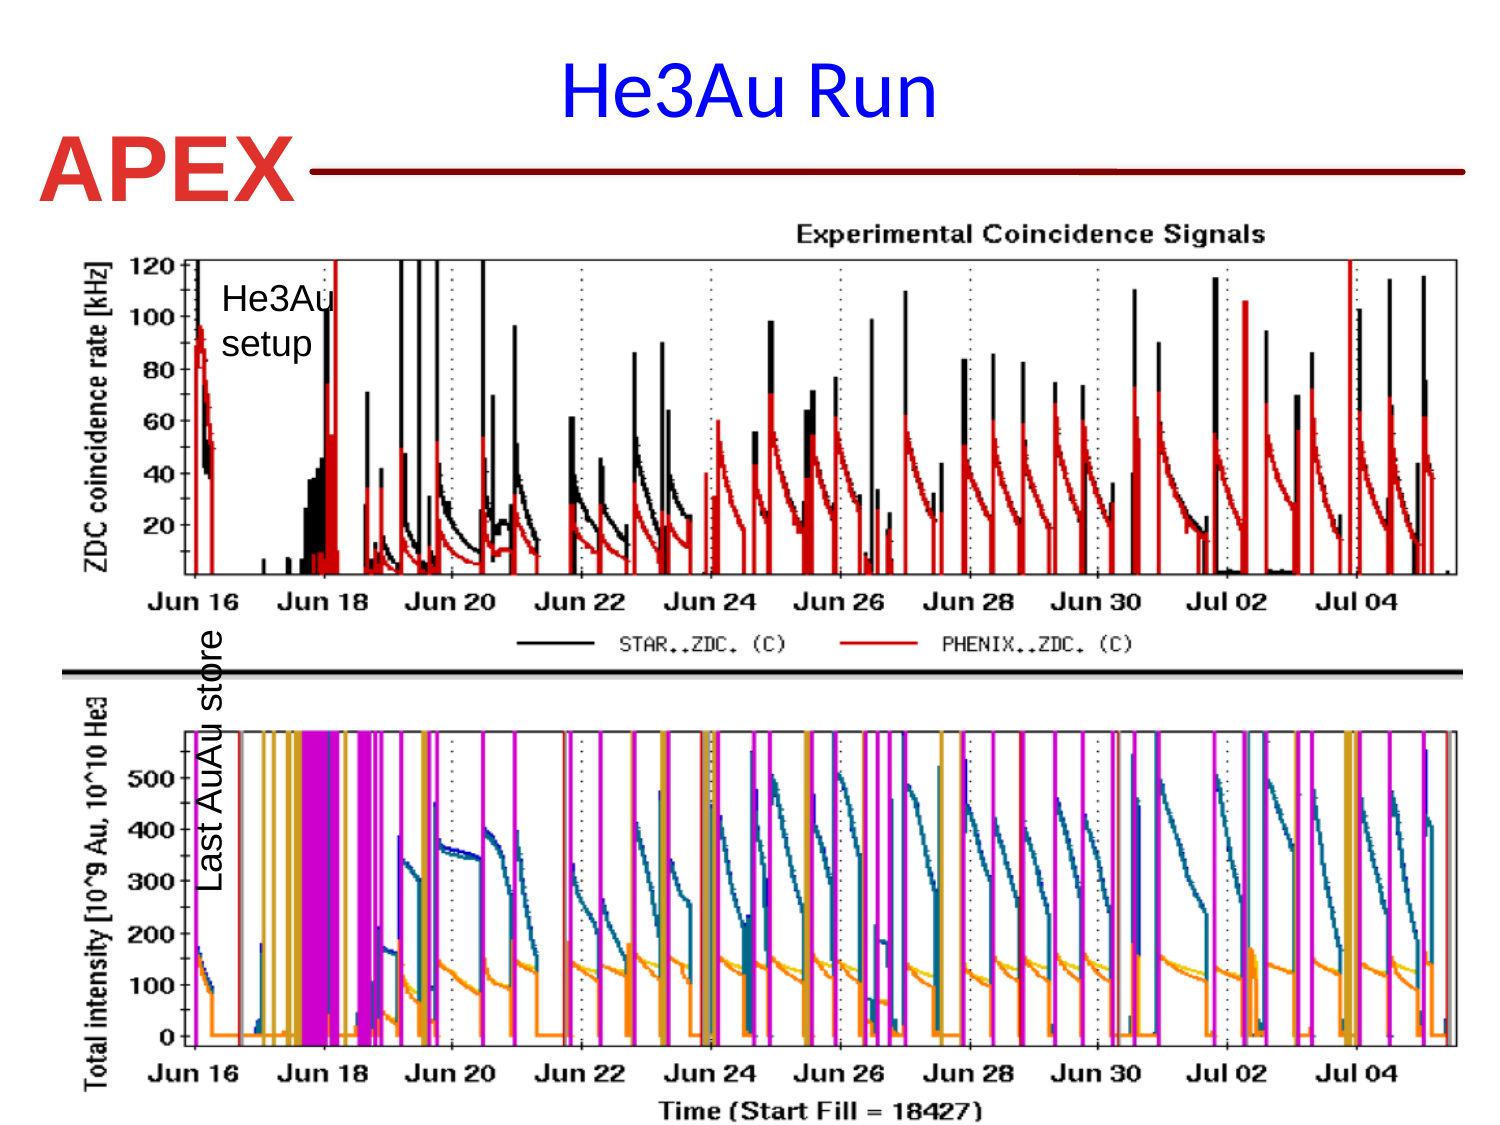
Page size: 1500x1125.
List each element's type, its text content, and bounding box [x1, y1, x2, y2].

title He3Au Run [75, 24, 1425, 143]
picture [62, 220, 1463, 1125]
